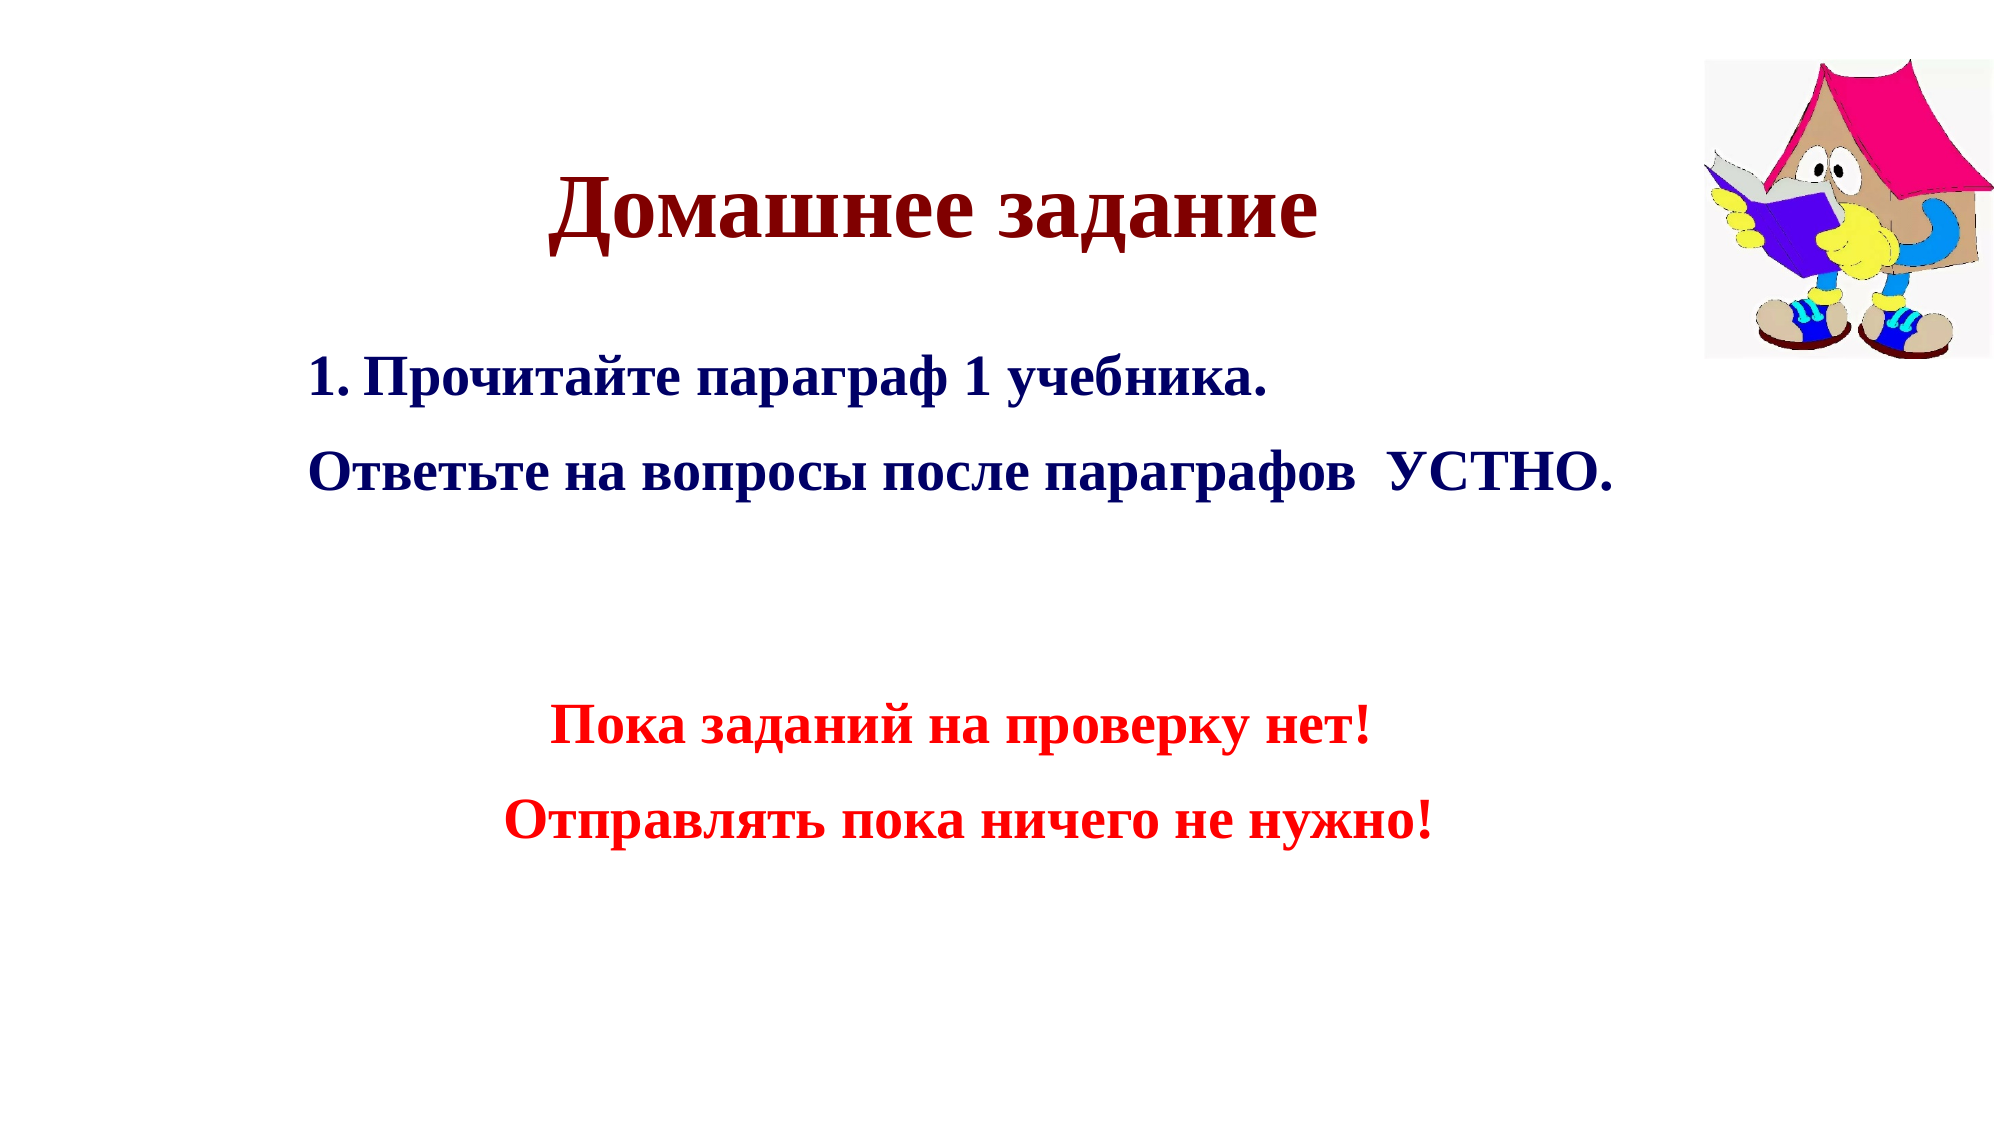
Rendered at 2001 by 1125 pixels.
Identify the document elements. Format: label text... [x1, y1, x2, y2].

title Домашнее задание [406, 140, 1463, 275]
picture [1704, 59, 1994, 359]
list Пока заданий на проверку нет! Отправлять пока ничего не нужно! [199, 672, 1739, 957]
text_box Прочитайте параграф 1 учебника. Ответьте на вопросы после параграфов УСТНО. [292, 324, 1833, 610]
